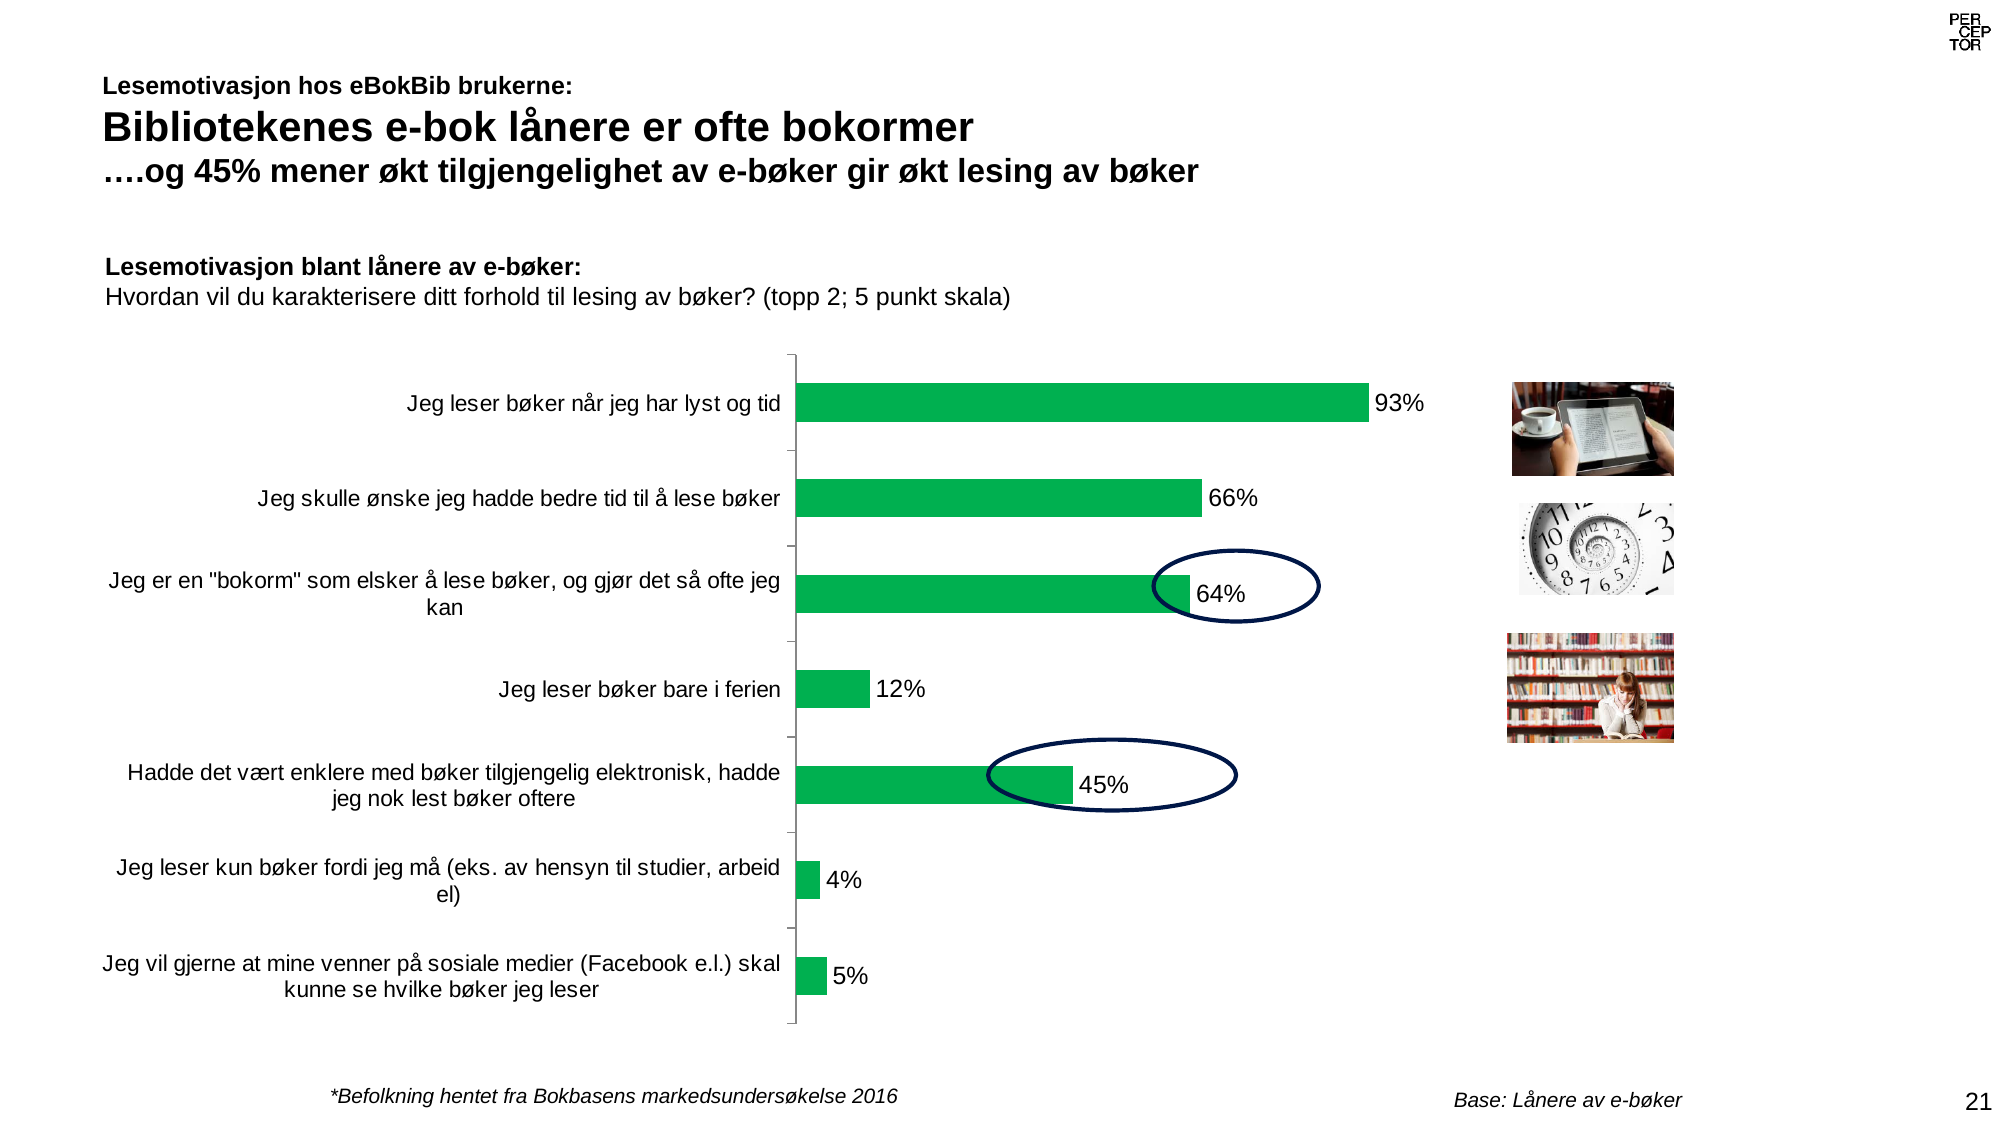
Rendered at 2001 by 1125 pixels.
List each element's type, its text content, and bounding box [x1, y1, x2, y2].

text_box *Befolkning hentet fra Bokbasens markedsundersøkelse 2016 [314, 1065, 1178, 1125]
slide_number 21 [1541, 1070, 2000, 1125]
chart [102, 331, 1721, 1047]
picture [1512, 382, 1674, 476]
picture [1944, 7, 1993, 55]
text_box Lesemotivasjon blant lånere av e-bøker: Hvordan vil du karakterisere ditt forhold til lesing av bøker? (topp 2; 5 punkt skala) [90, 243, 1178, 318]
title Lesemotivasjon hos eBokBib brukerne: Bibliotekenes e-bok lånere er ofte bokormer ….og 45% mener økt tilgjengelighet av e-bøker gir økt lesing av bøker [102, 54, 1636, 205]
text_box Base: Lånere av e-bøker [1401, 1079, 1697, 1120]
picture [1507, 633, 1674, 744]
picture [1519, 503, 1674, 595]
